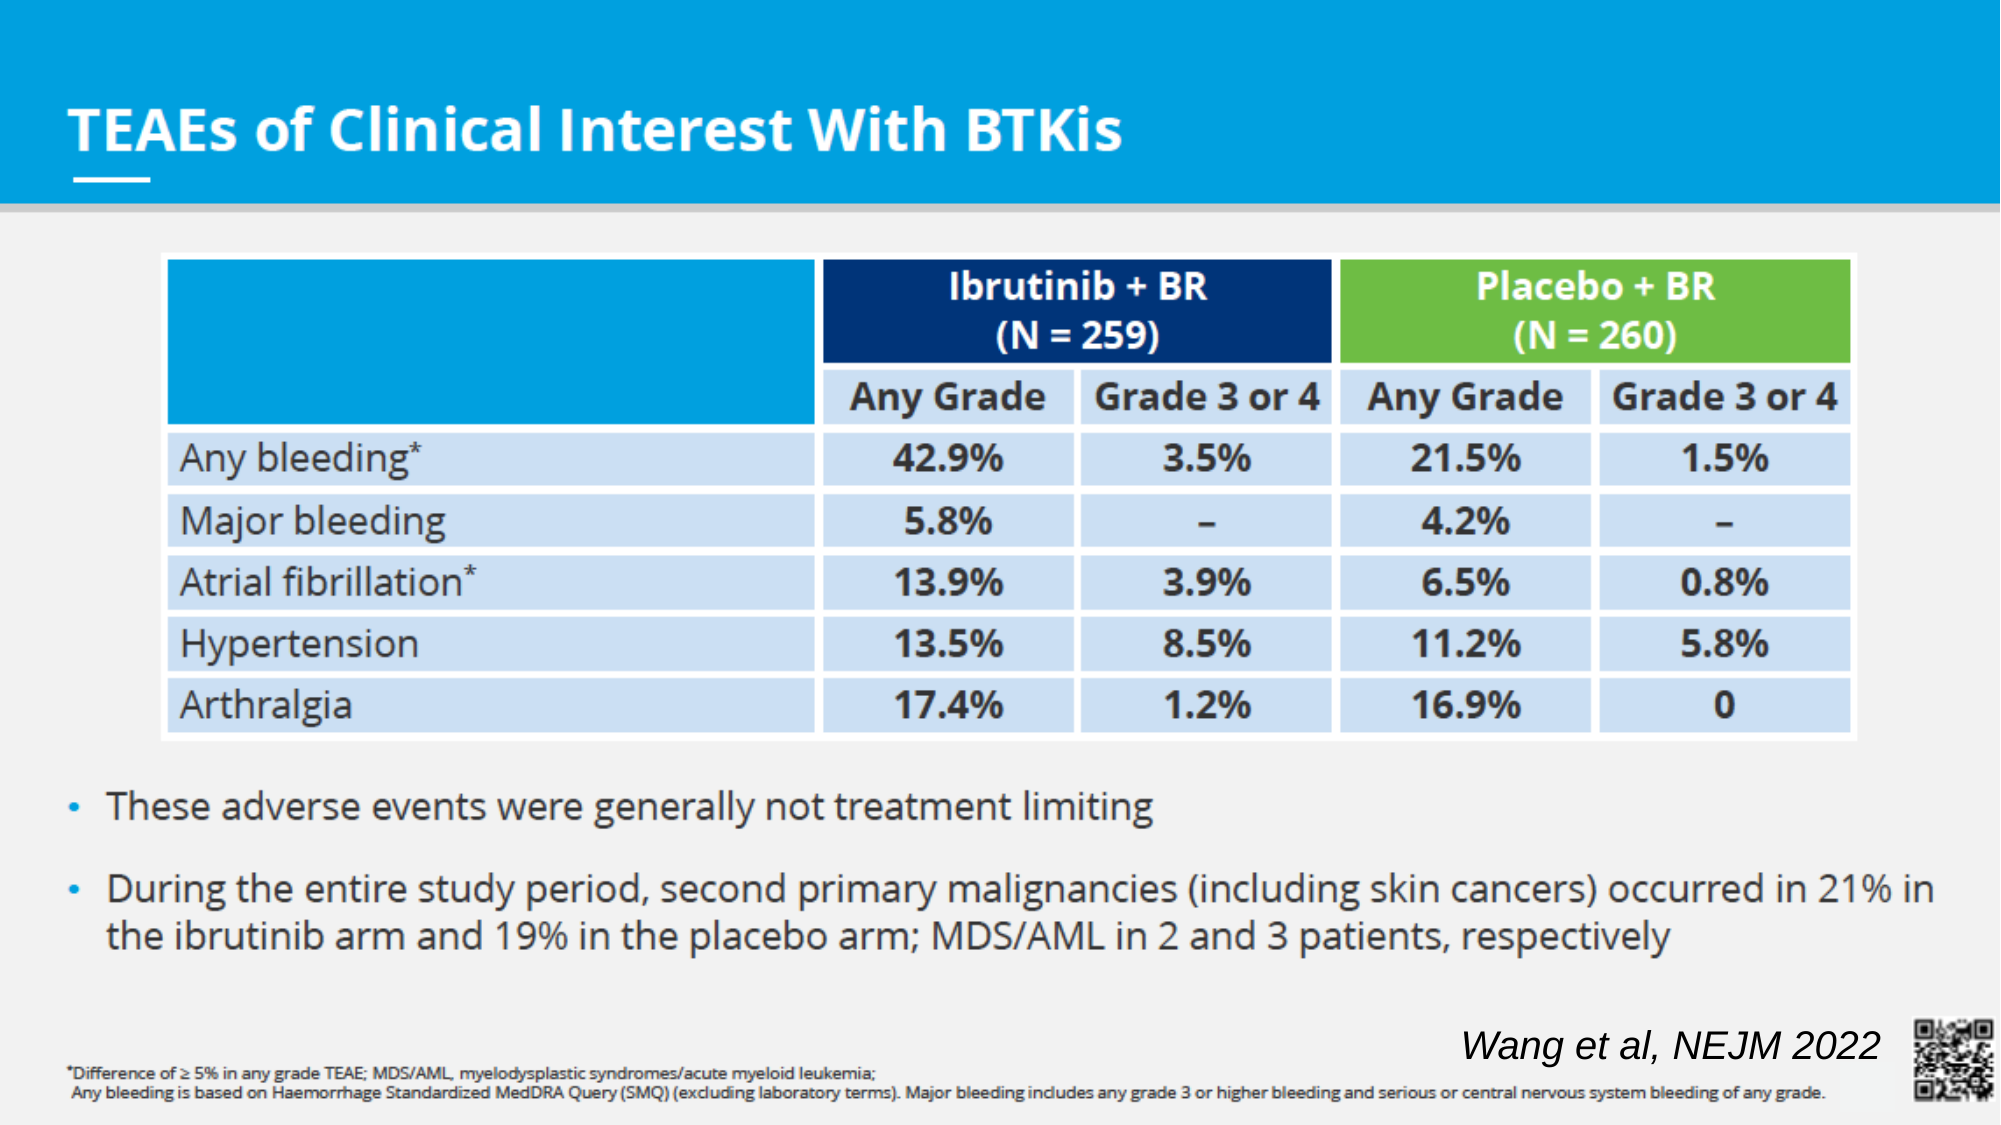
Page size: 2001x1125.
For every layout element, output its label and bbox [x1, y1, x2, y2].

picture [705, 118, 736, 151]
picture [0, 204, 2000, 1125]
picture [885, 111, 907, 151]
picture [447, 118, 455, 151]
picture [180, 109, 206, 151]
picture [107, 109, 132, 151]
picture [135, 109, 176, 151]
picture [531, 106, 539, 151]
picture [1078, 106, 1089, 114]
picture [256, 118, 289, 151]
picture [1041, 109, 1075, 151]
picture [1079, 118, 1088, 151]
picture [291, 106, 315, 151]
picture [870, 106, 880, 114]
picture [915, 106, 945, 151]
picture [563, 109, 572, 151]
picture [371, 106, 380, 151]
picture [491, 118, 521, 151]
picture [388, 106, 399, 114]
picture [619, 111, 641, 151]
picture [406, 118, 437, 151]
picture [644, 118, 674, 151]
picture [461, 118, 488, 151]
picture [969, 109, 1002, 151]
picture [446, 106, 456, 114]
picture [68, 109, 101, 151]
picture [211, 118, 236, 151]
picture [682, 118, 702, 151]
picture [769, 111, 792, 151]
picture [1096, 118, 1121, 151]
picture [1002, 109, 1035, 151]
picture [331, 109, 364, 151]
picture [808, 109, 865, 151]
picture [871, 118, 879, 151]
picture [73, 177, 150, 182]
picture [583, 118, 614, 151]
picture [740, 118, 765, 151]
picture [389, 118, 397, 151]
